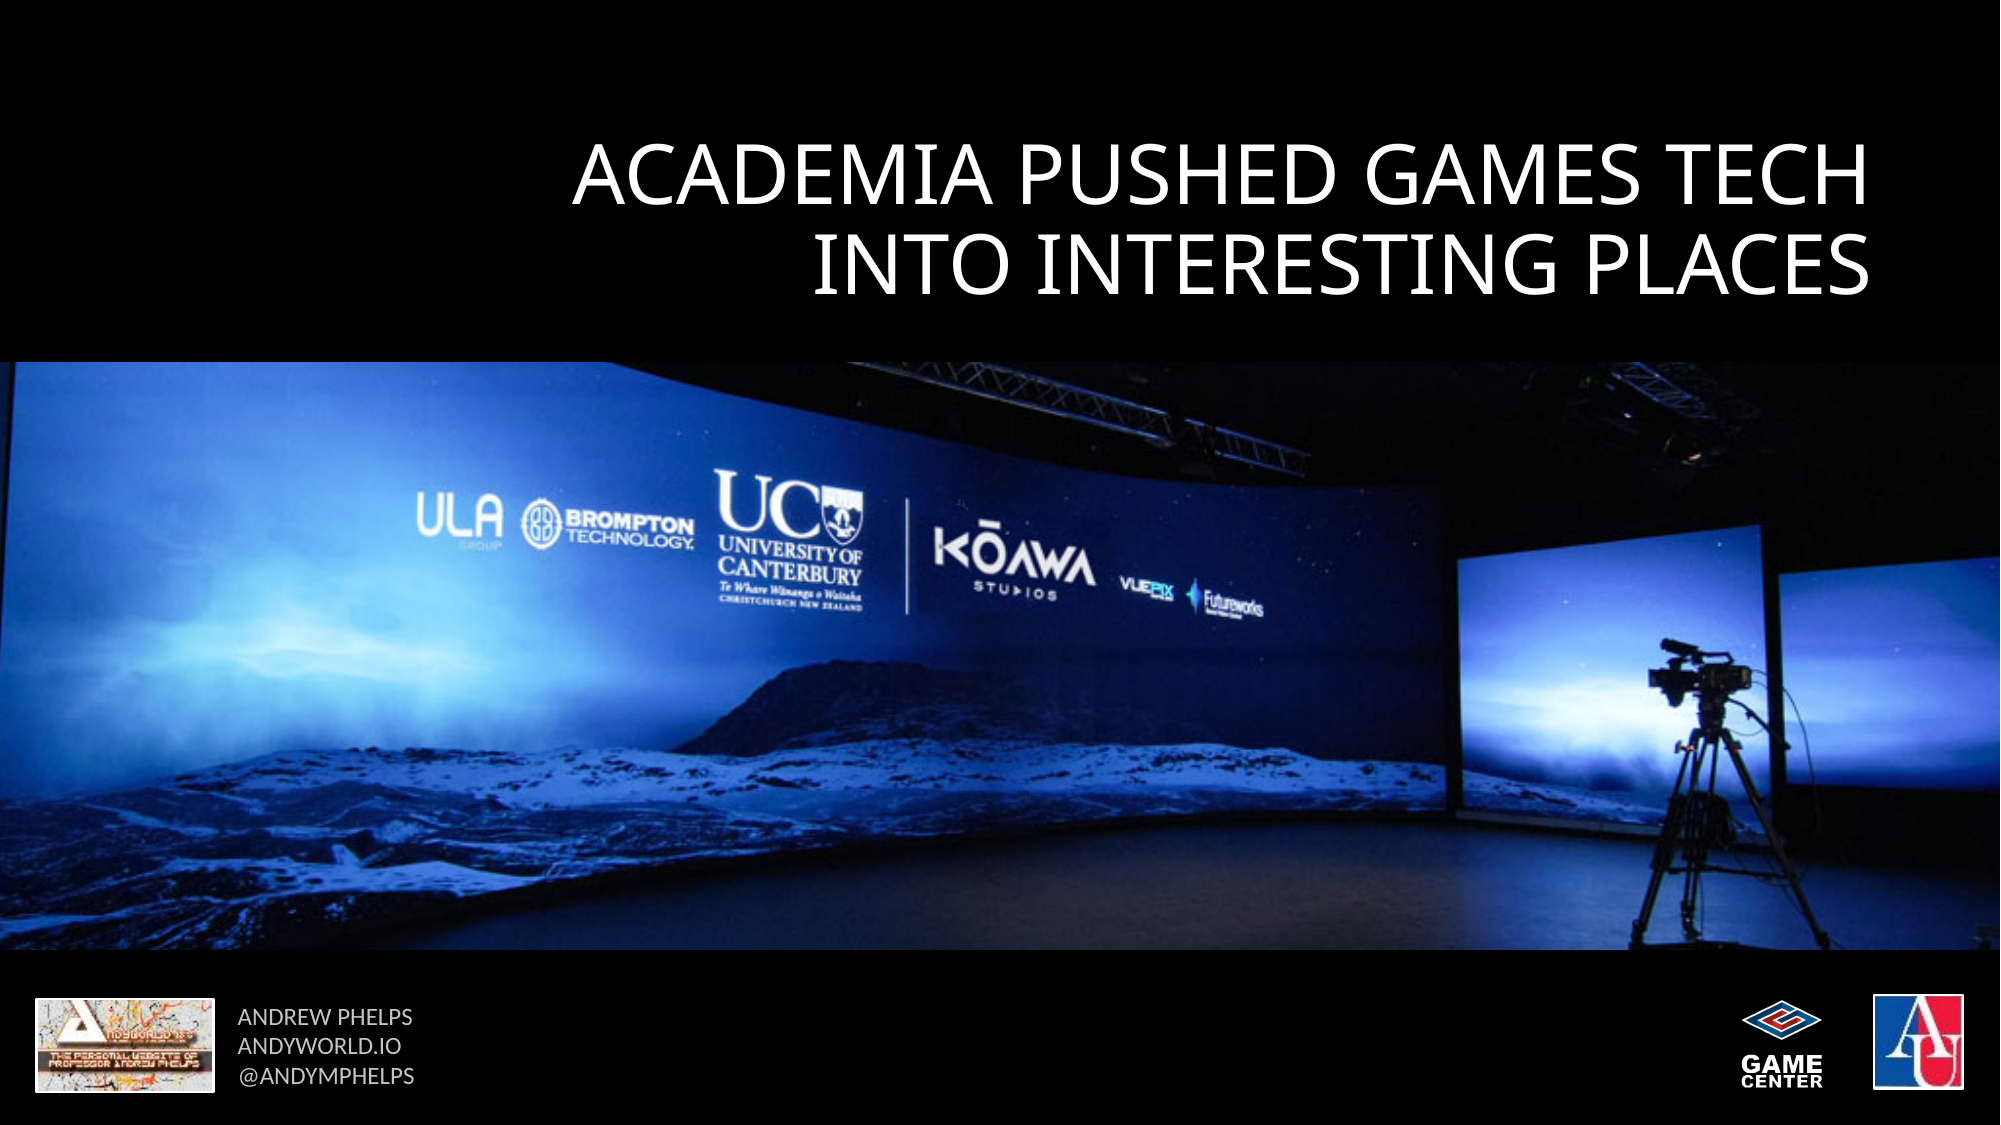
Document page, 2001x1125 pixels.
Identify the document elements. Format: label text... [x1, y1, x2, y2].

picture [0, 362, 2000, 951]
picture [38, 1000, 212, 1091]
picture [1700, 994, 1863, 1088]
picture [1875, 996, 1962, 1087]
title ACADEMIA PUSHED GAMES TECH INTO INTERESTING PLACES [474, 125, 1888, 338]
